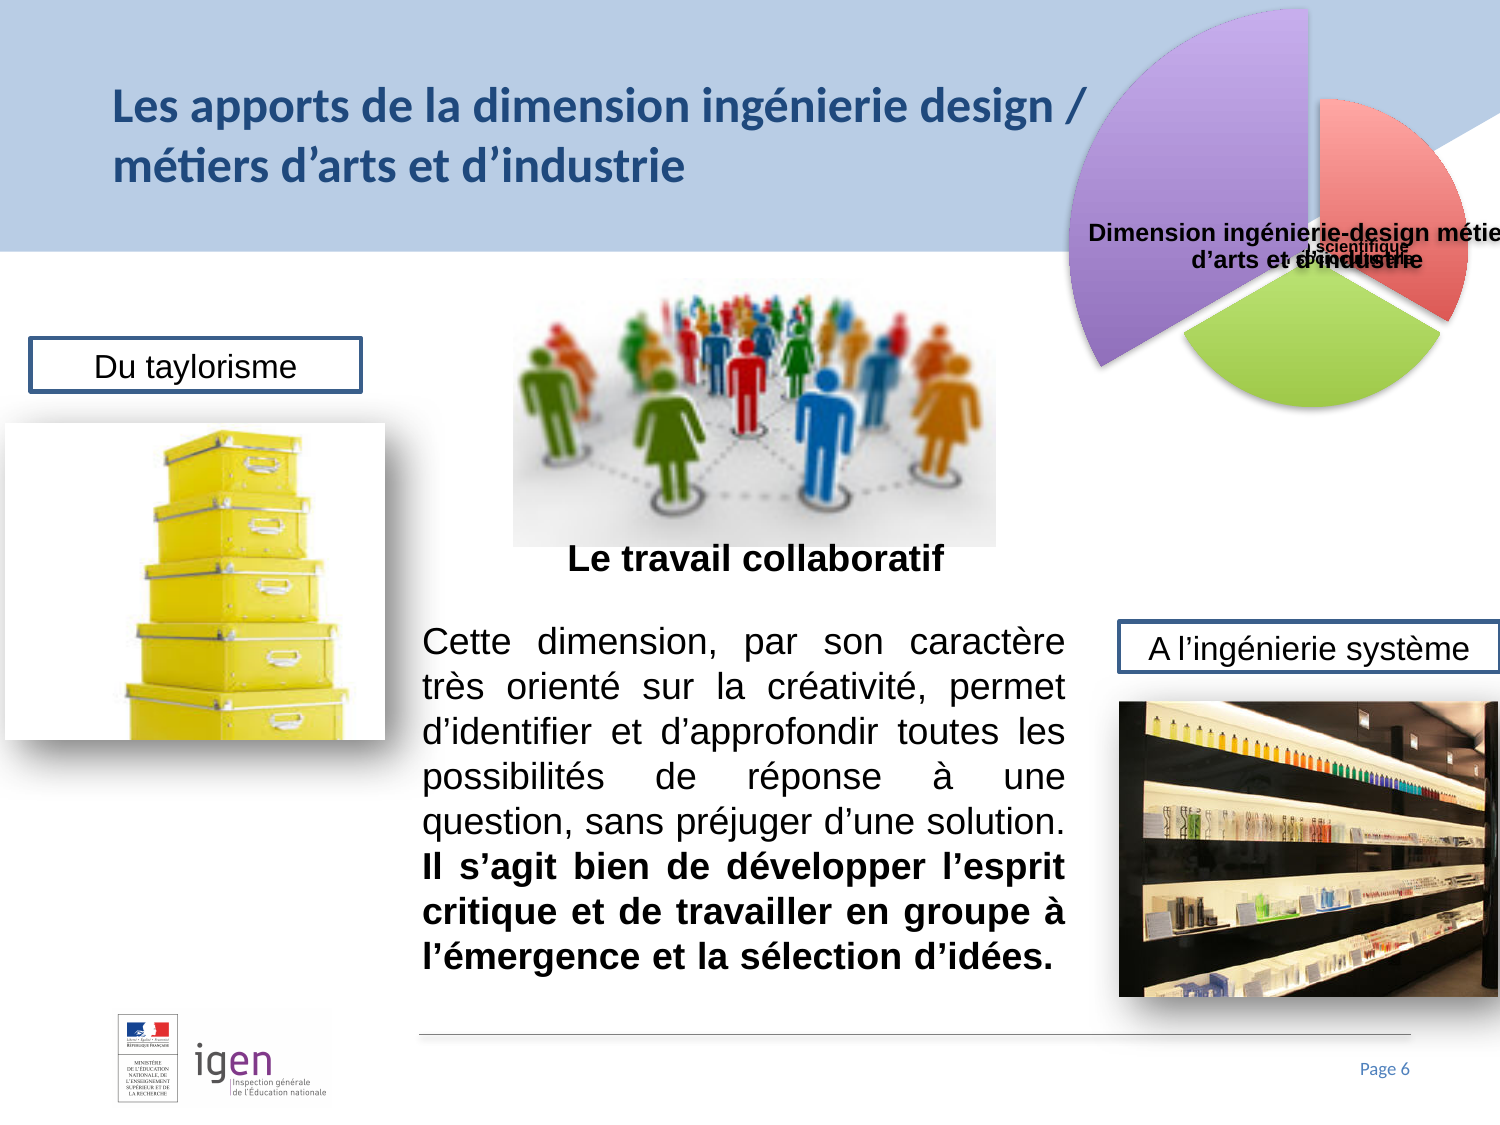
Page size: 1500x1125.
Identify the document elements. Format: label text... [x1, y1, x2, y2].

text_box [4, 337, 385, 740]
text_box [407, 278, 1081, 989]
picture [112, 1008, 332, 1108]
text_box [1118, 621, 1500, 997]
title Les apports de la dimension ingénierie design / métiers d’arts et d’industrie [112, 21, 1105, 244]
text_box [995, 41, 1500, 469]
